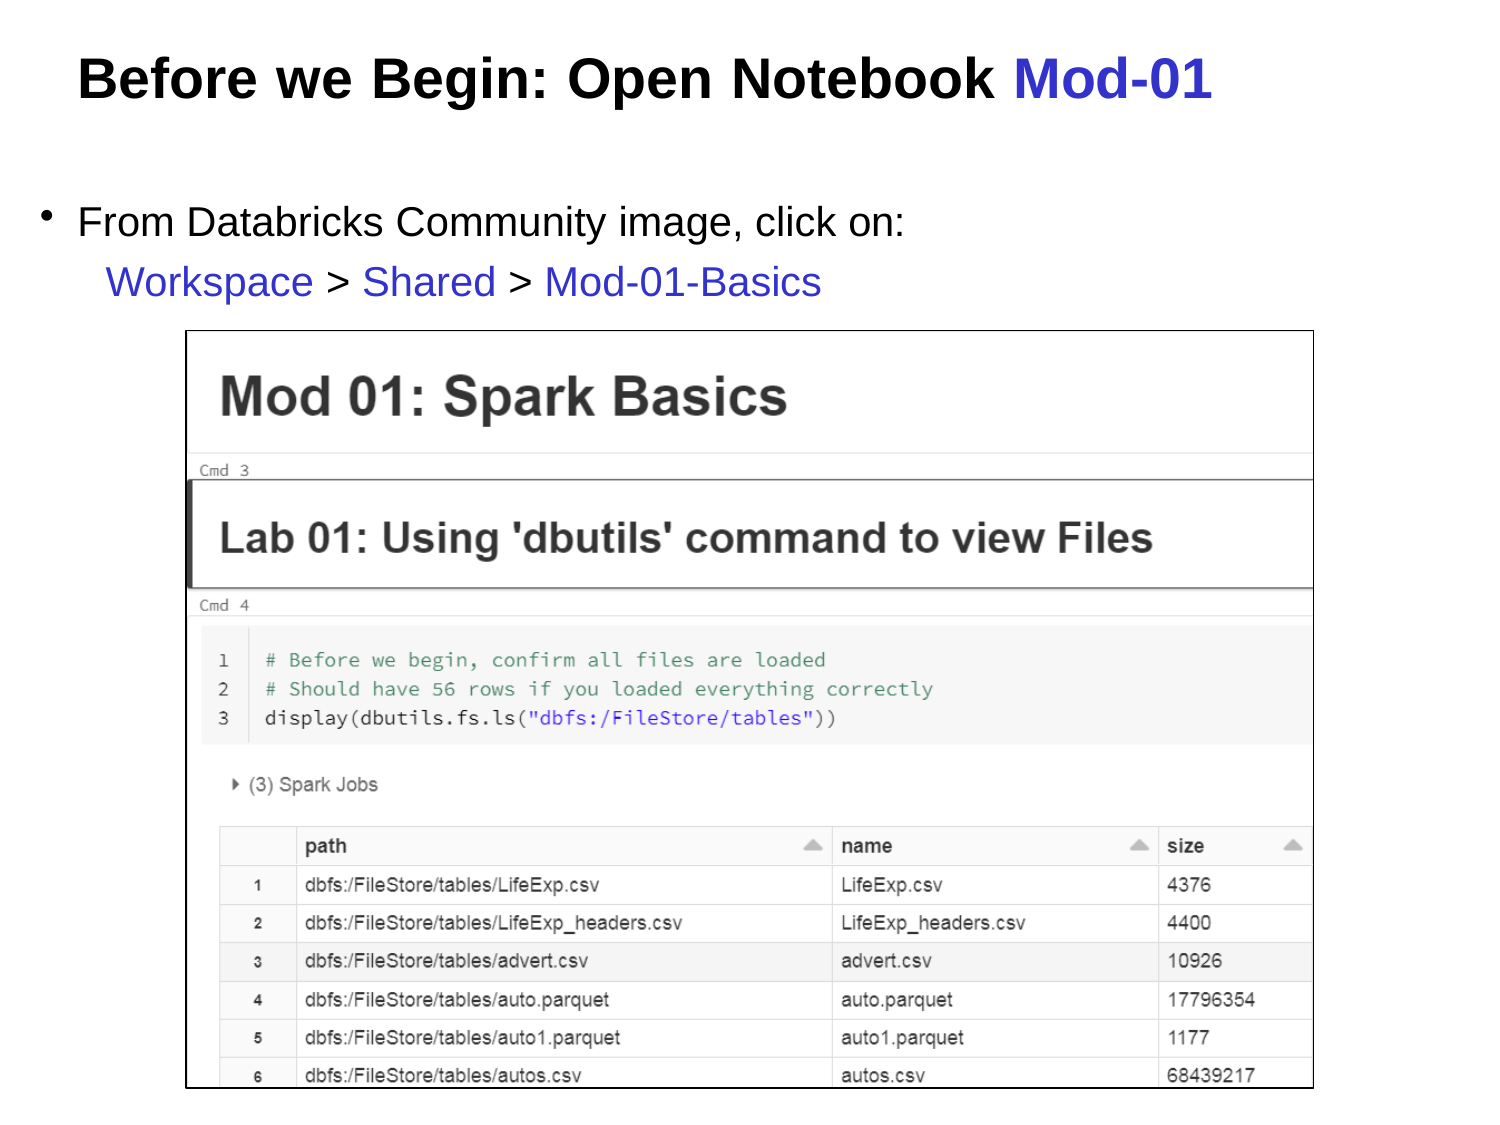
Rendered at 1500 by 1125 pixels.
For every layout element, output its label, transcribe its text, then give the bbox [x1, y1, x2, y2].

text_box [18, 37, 244, 125]
text_box From Databricks Community image, click on: Workspace > Shared > Mod-01-Basics [37, 183, 906, 306]
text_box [185, 329, 1315, 1090]
title Before we Begin: Open Notebook Mod-01 [75, 38, 1425, 230]
